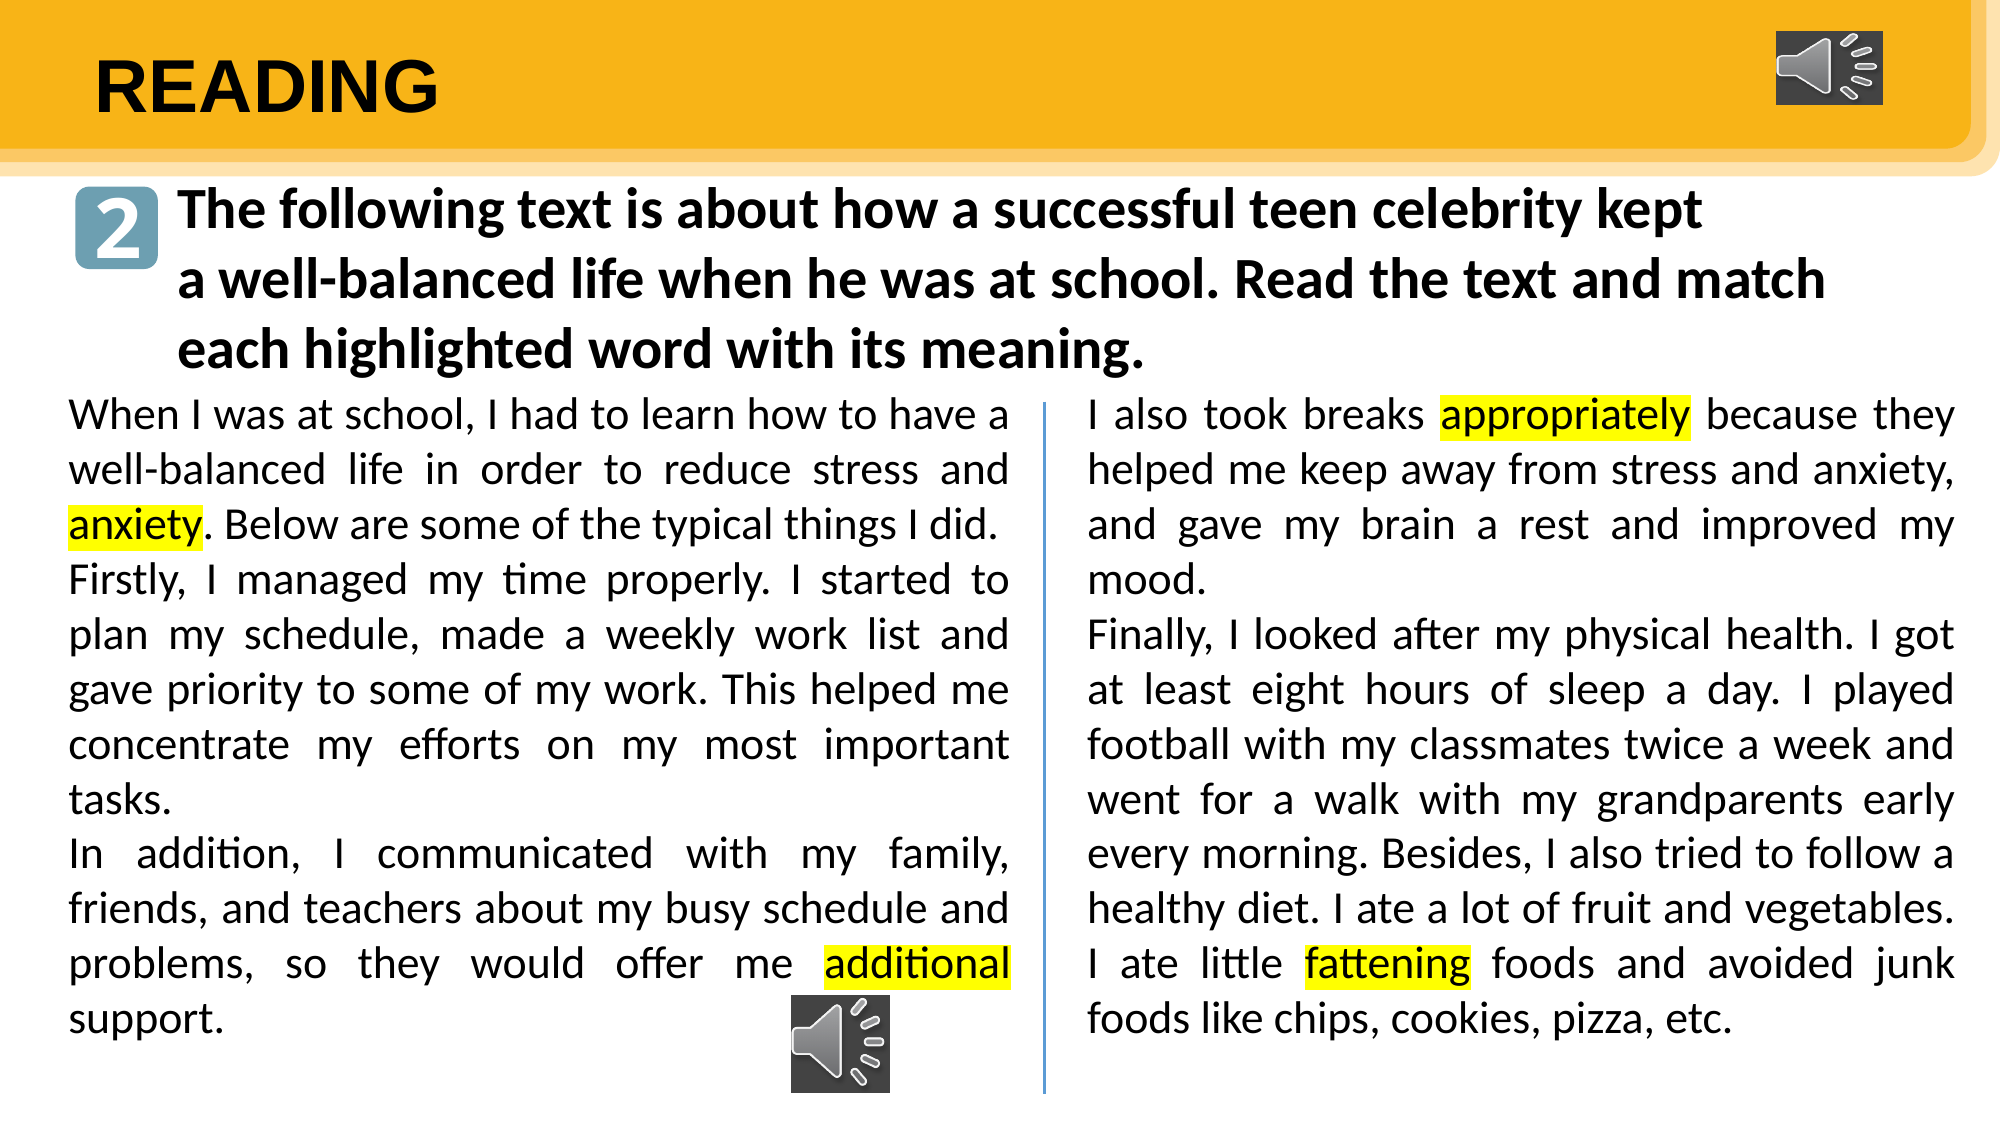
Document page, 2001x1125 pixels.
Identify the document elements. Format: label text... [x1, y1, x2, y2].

text_box 2 [79, 177, 145, 283]
list I also took breaks appropriately because they helped me keep away from stress and anxiety, and gave my brain a rest and improved my mood. Finally, I looked after my physical health. I got at least eight hours of sleep a day. I played football with my classmates twice a week and went for a walk with my grandparents early every morning. Besides, I also tried to follow a healthy diet. I ate a lot of fruit and vegetables. I ate little fattening foods and avoided junk foods like chips, cookies, pizza, etc. [1072, 375, 1971, 1090]
text_box [74, 189, 79, 267]
picture [1775, 30, 1884, 106]
picture [790, 994, 891, 1095]
list When I was at school, I had to learn how to have a well-balanced life in order to reduce stress and anxiety. Below are some of the typical things I did. Firstly, I managed my time properly. I started to plan my schedule, made a weekly work list and gave priority to some of my work. This helped me concentrate my efforts on my most important tasks. In addition, I communicated with my family, friends, and teachers about my busy schedule and problems, so they would offer me additional support. [53, 375, 1026, 1090]
text_box [145, 185, 159, 270]
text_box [0, 0, 2000, 177]
text_box The following text is about how a successful teen celebrity kept a well-balanced life when he was at school. Read the text and match each highlighted word with its meaning. [162, 177, 1962, 388]
